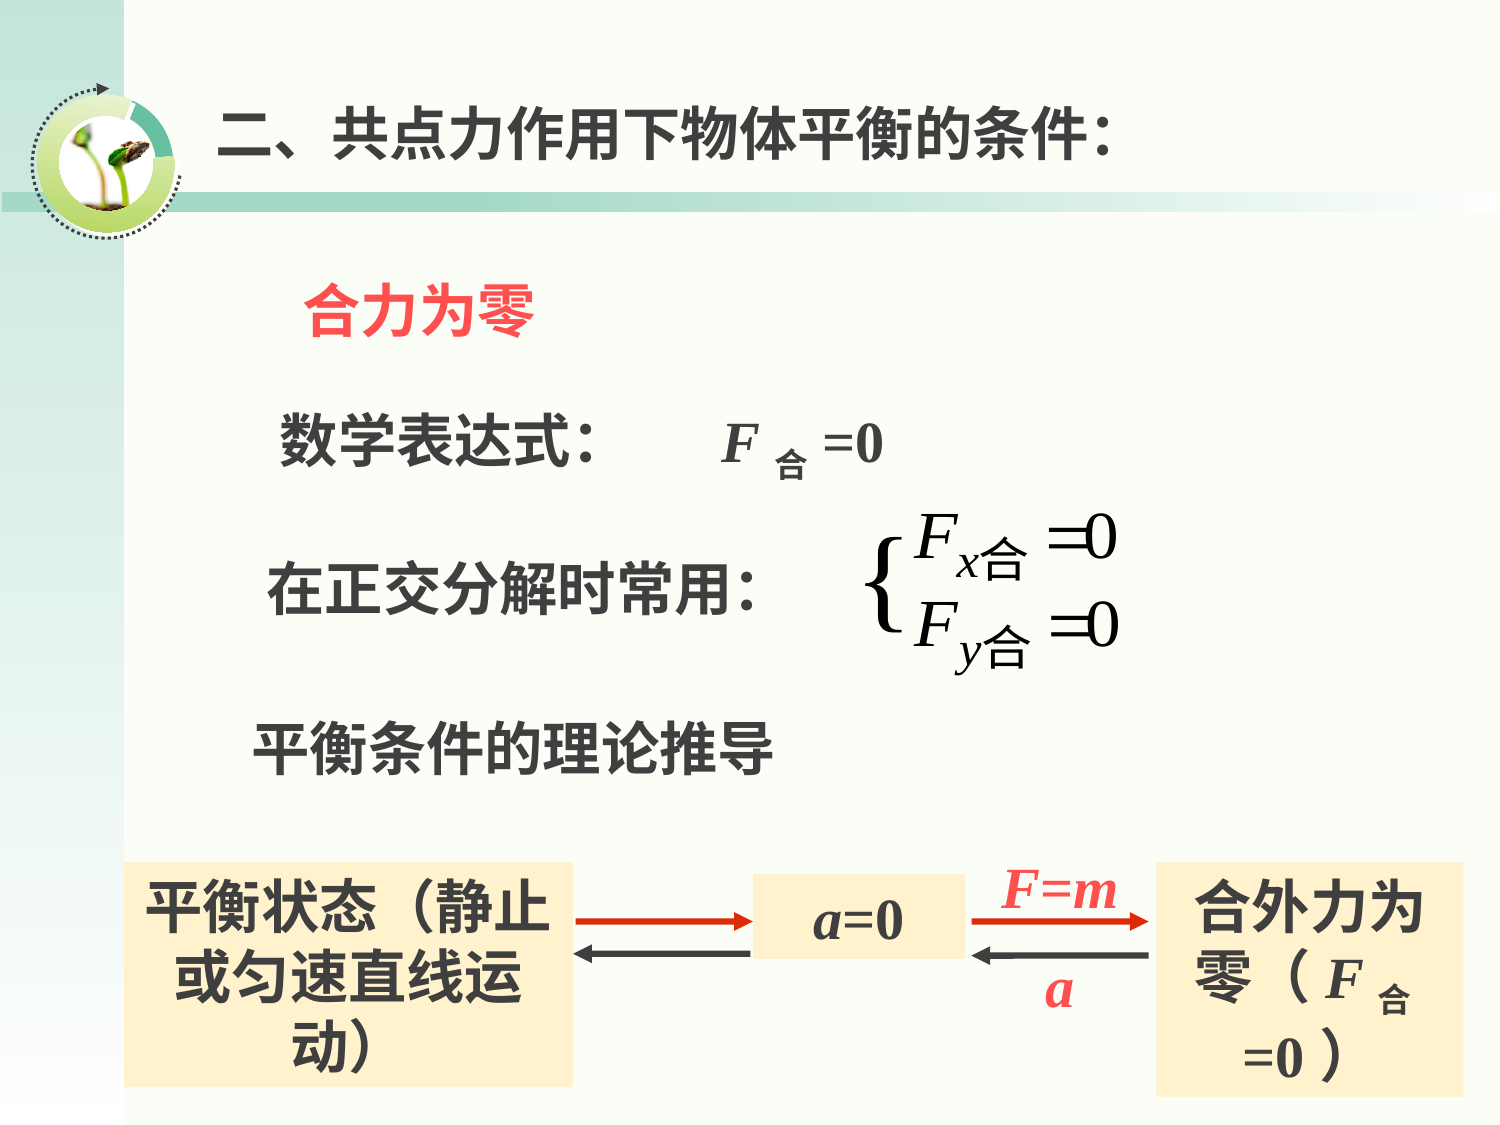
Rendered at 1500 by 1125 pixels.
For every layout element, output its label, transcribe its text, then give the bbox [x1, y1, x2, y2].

text_box 合外力为零（F合=0） [1156, 862, 1464, 1097]
text_box 平衡条件的理论推导 [53, 704, 975, 789]
text_box a=0 [753, 874, 966, 959]
picture [63, 175, 152, 211]
text_box 合力为零 [206, 267, 632, 352]
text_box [216, 482, 1143, 705]
text_box [1149, 904, 1156, 991]
text_box 数学表达式： [147, 397, 655, 482]
text_box 二、共点力作用下物体平衡的条件： [60, 90, 1302, 175]
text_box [971, 842, 1149, 1035]
text_box F合=0 [655, 397, 951, 482]
text_box [573, 947, 751, 961]
text_box 平衡状态（静止或匀速直线运动） [123, 862, 573, 1088]
text_box [575, 915, 753, 928]
